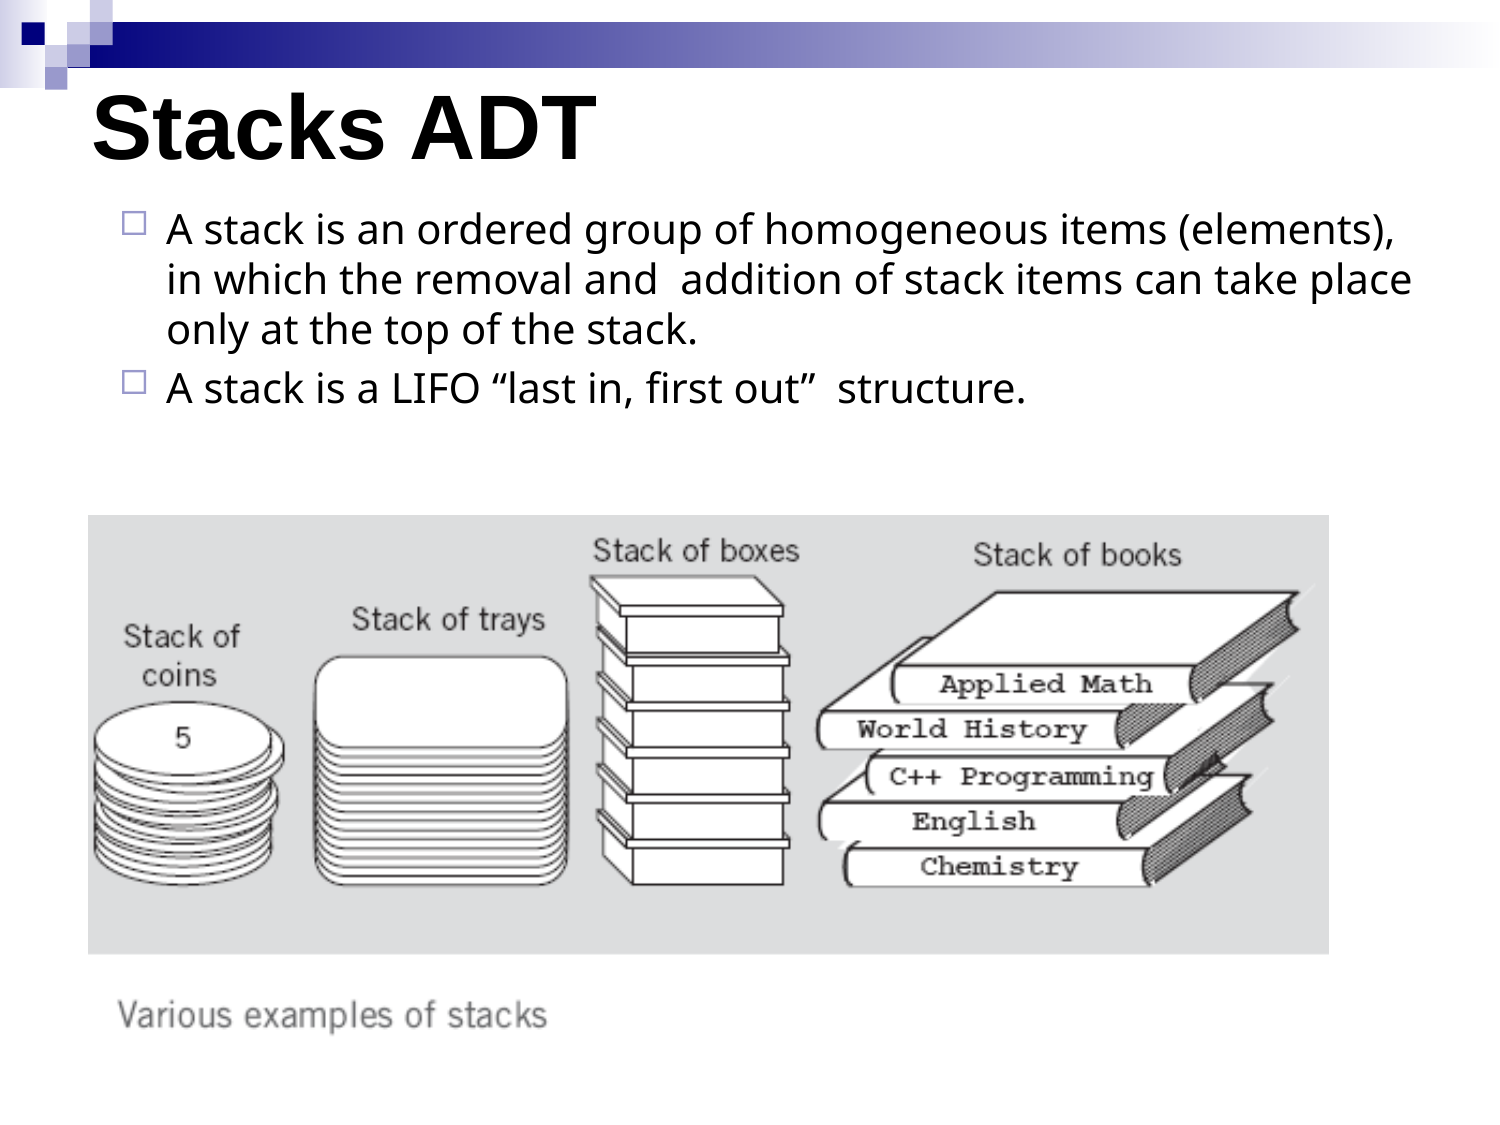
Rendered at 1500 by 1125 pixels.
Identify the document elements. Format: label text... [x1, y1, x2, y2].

list A stack is an ordered group of homogeneous items (elements), in which the removal and addition of stack items can take place only at the top of the stack. A stack is a LIFO “last in, first out” structure. [29, 137, 1447, 1047]
picture [88, 515, 1330, 1045]
title Stacks ADT [76, 71, 1425, 137]
